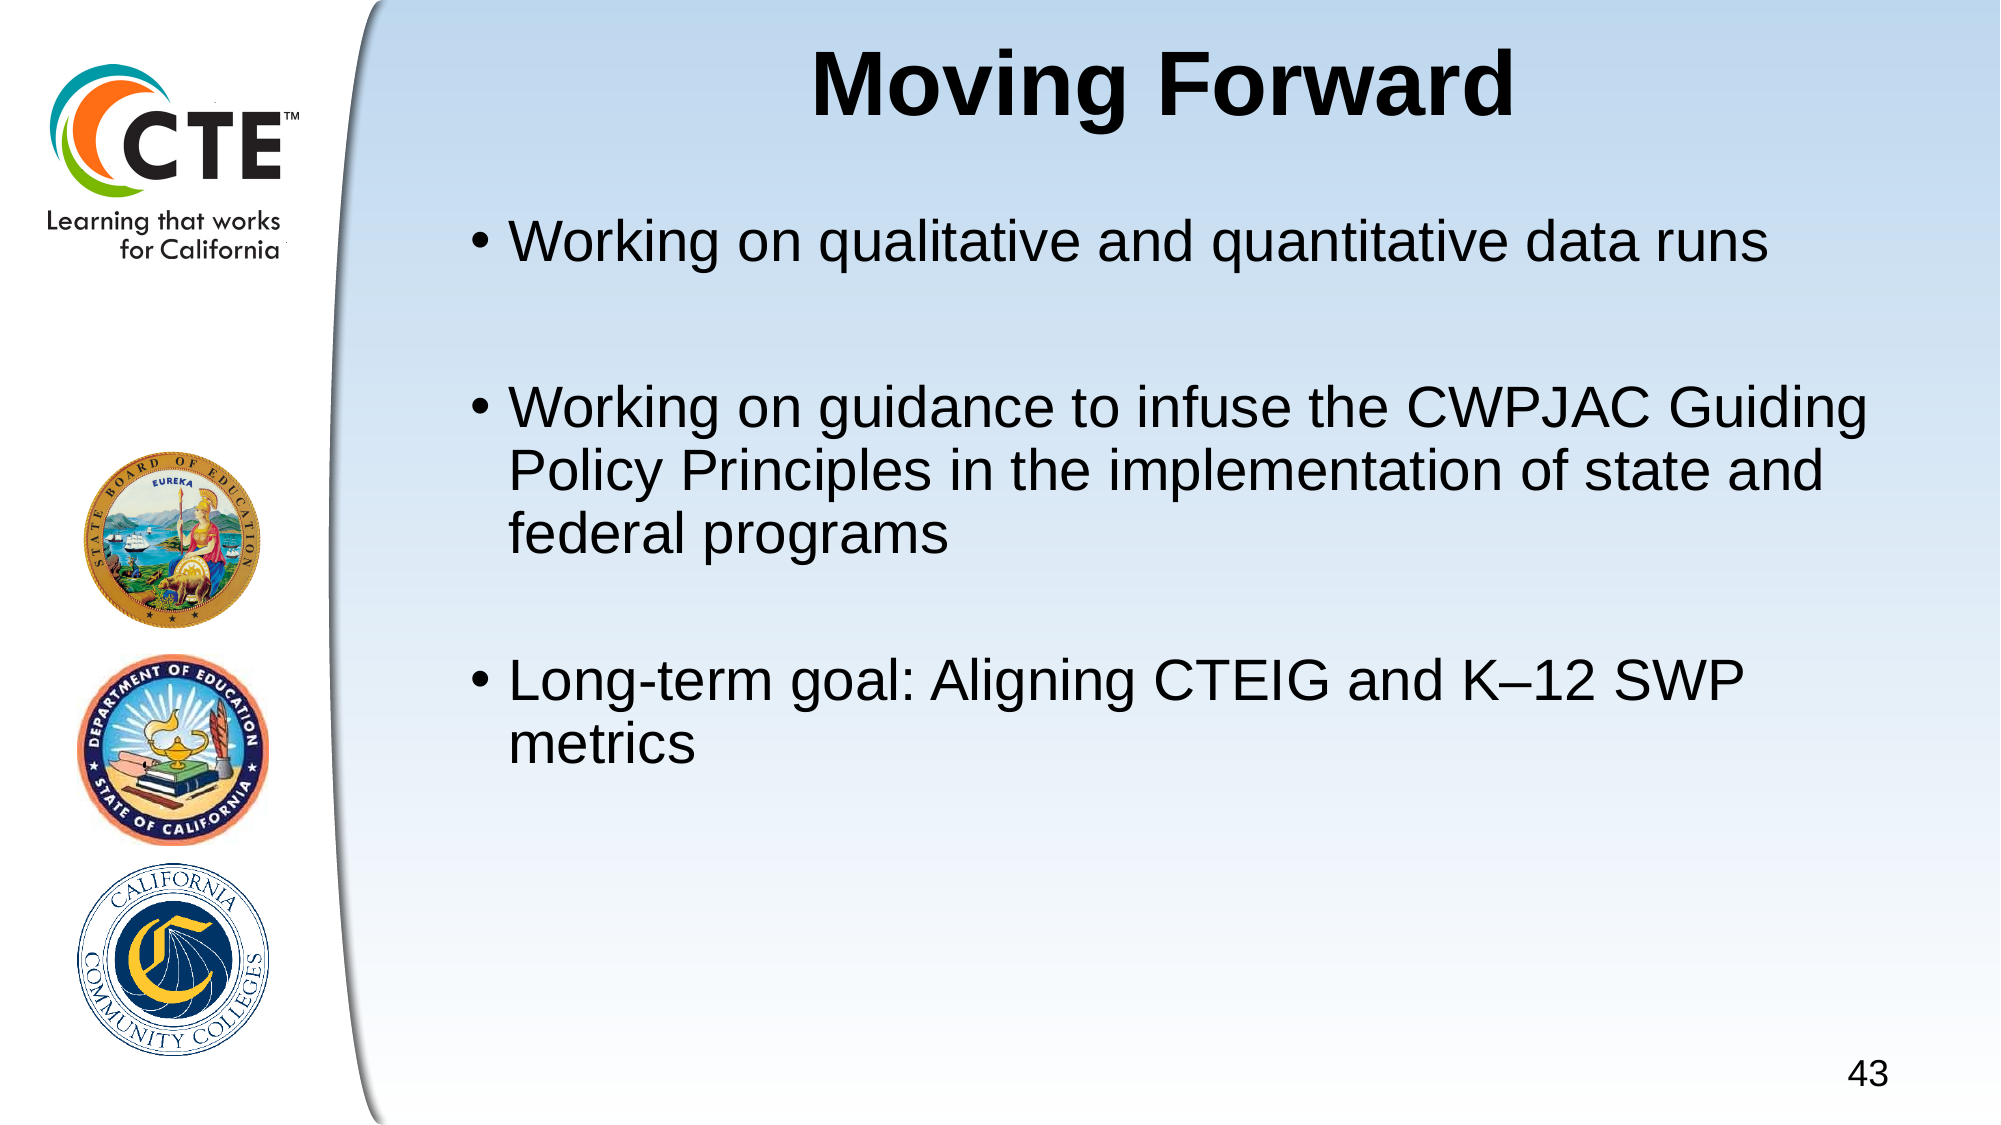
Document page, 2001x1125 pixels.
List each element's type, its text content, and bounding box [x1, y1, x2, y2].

title Moving Forward [381, 24, 1948, 148]
picture [77, 863, 269, 1056]
list Working on qualitative and quantitative data runs Working on guidance to infuse the CWPJAC Guiding Policy Principles in the implementation of state and federal programs Long-term goal: Aligning CTEIG and K–12 SWP metrics [381, 148, 1948, 1042]
picture [48, 64, 299, 259]
picture [77, 654, 269, 846]
picture [77, 445, 269, 637]
